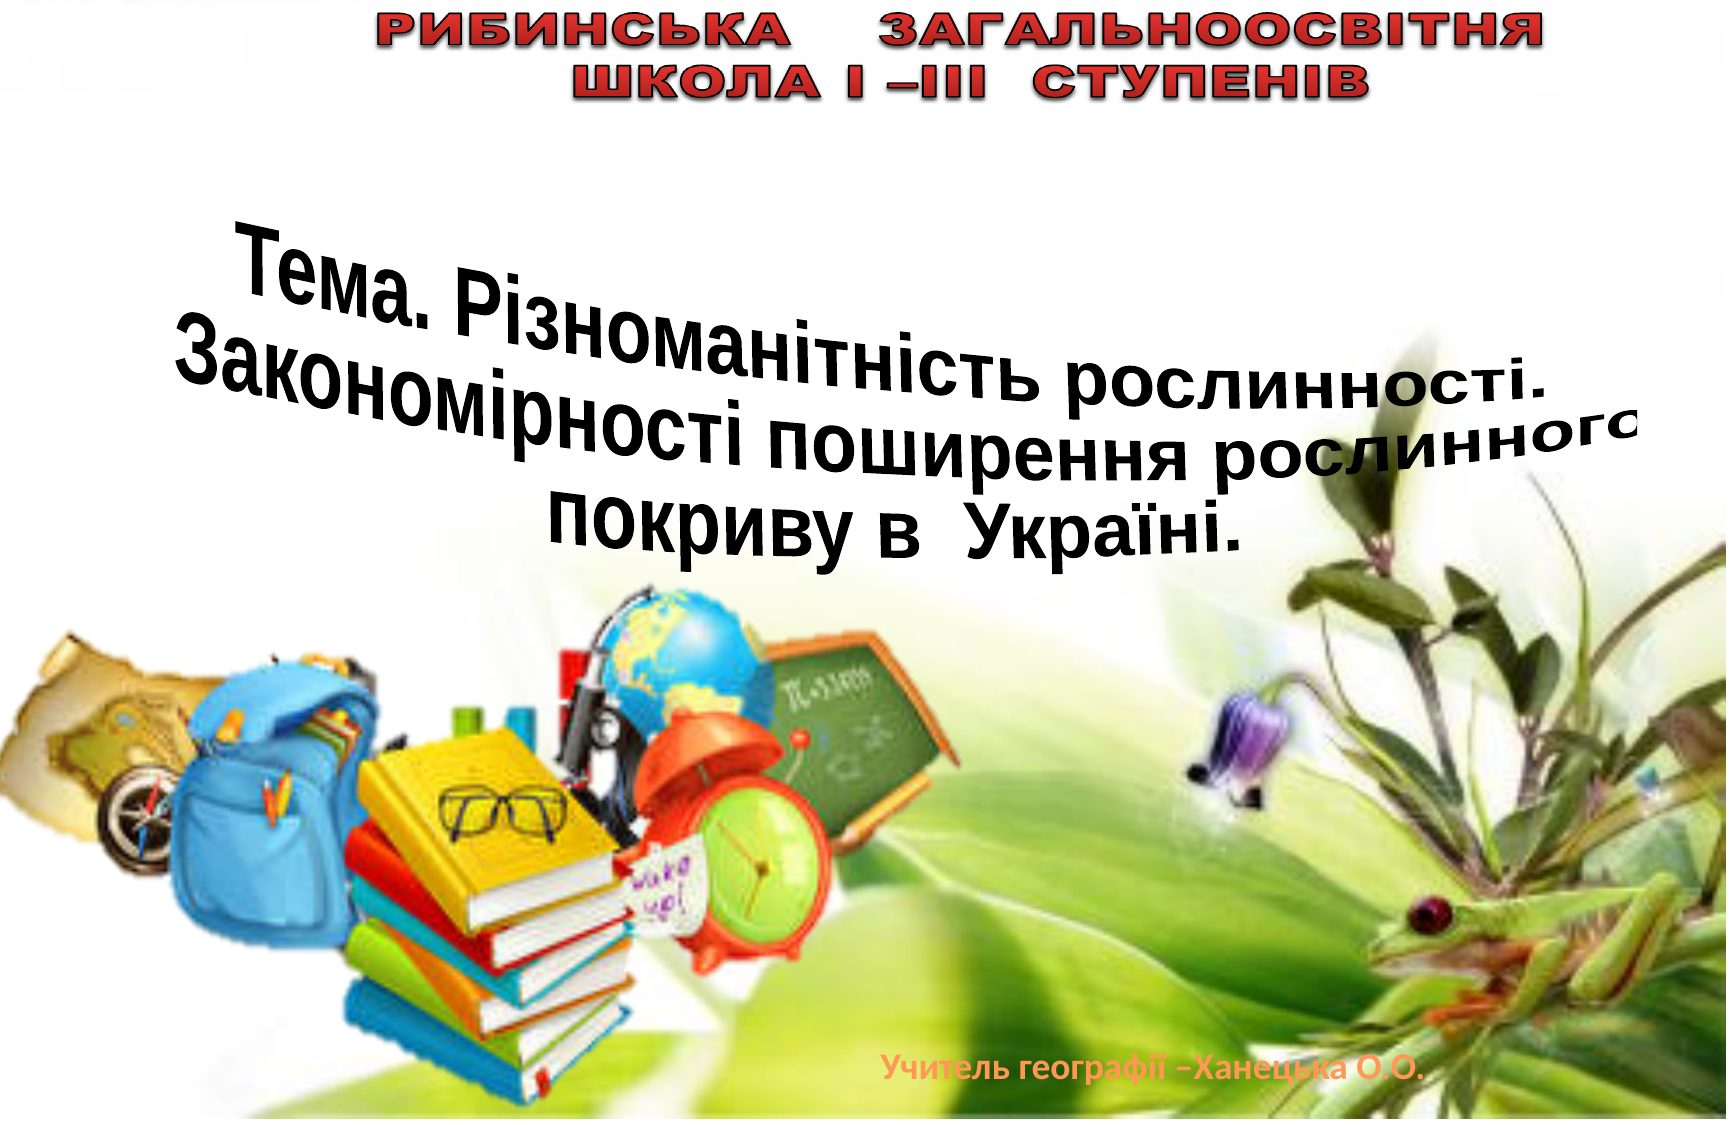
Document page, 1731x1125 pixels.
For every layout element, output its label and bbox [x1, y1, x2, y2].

picture [1638, 0, 1727, 1120]
text_box [0, 0, 1638, 1125]
